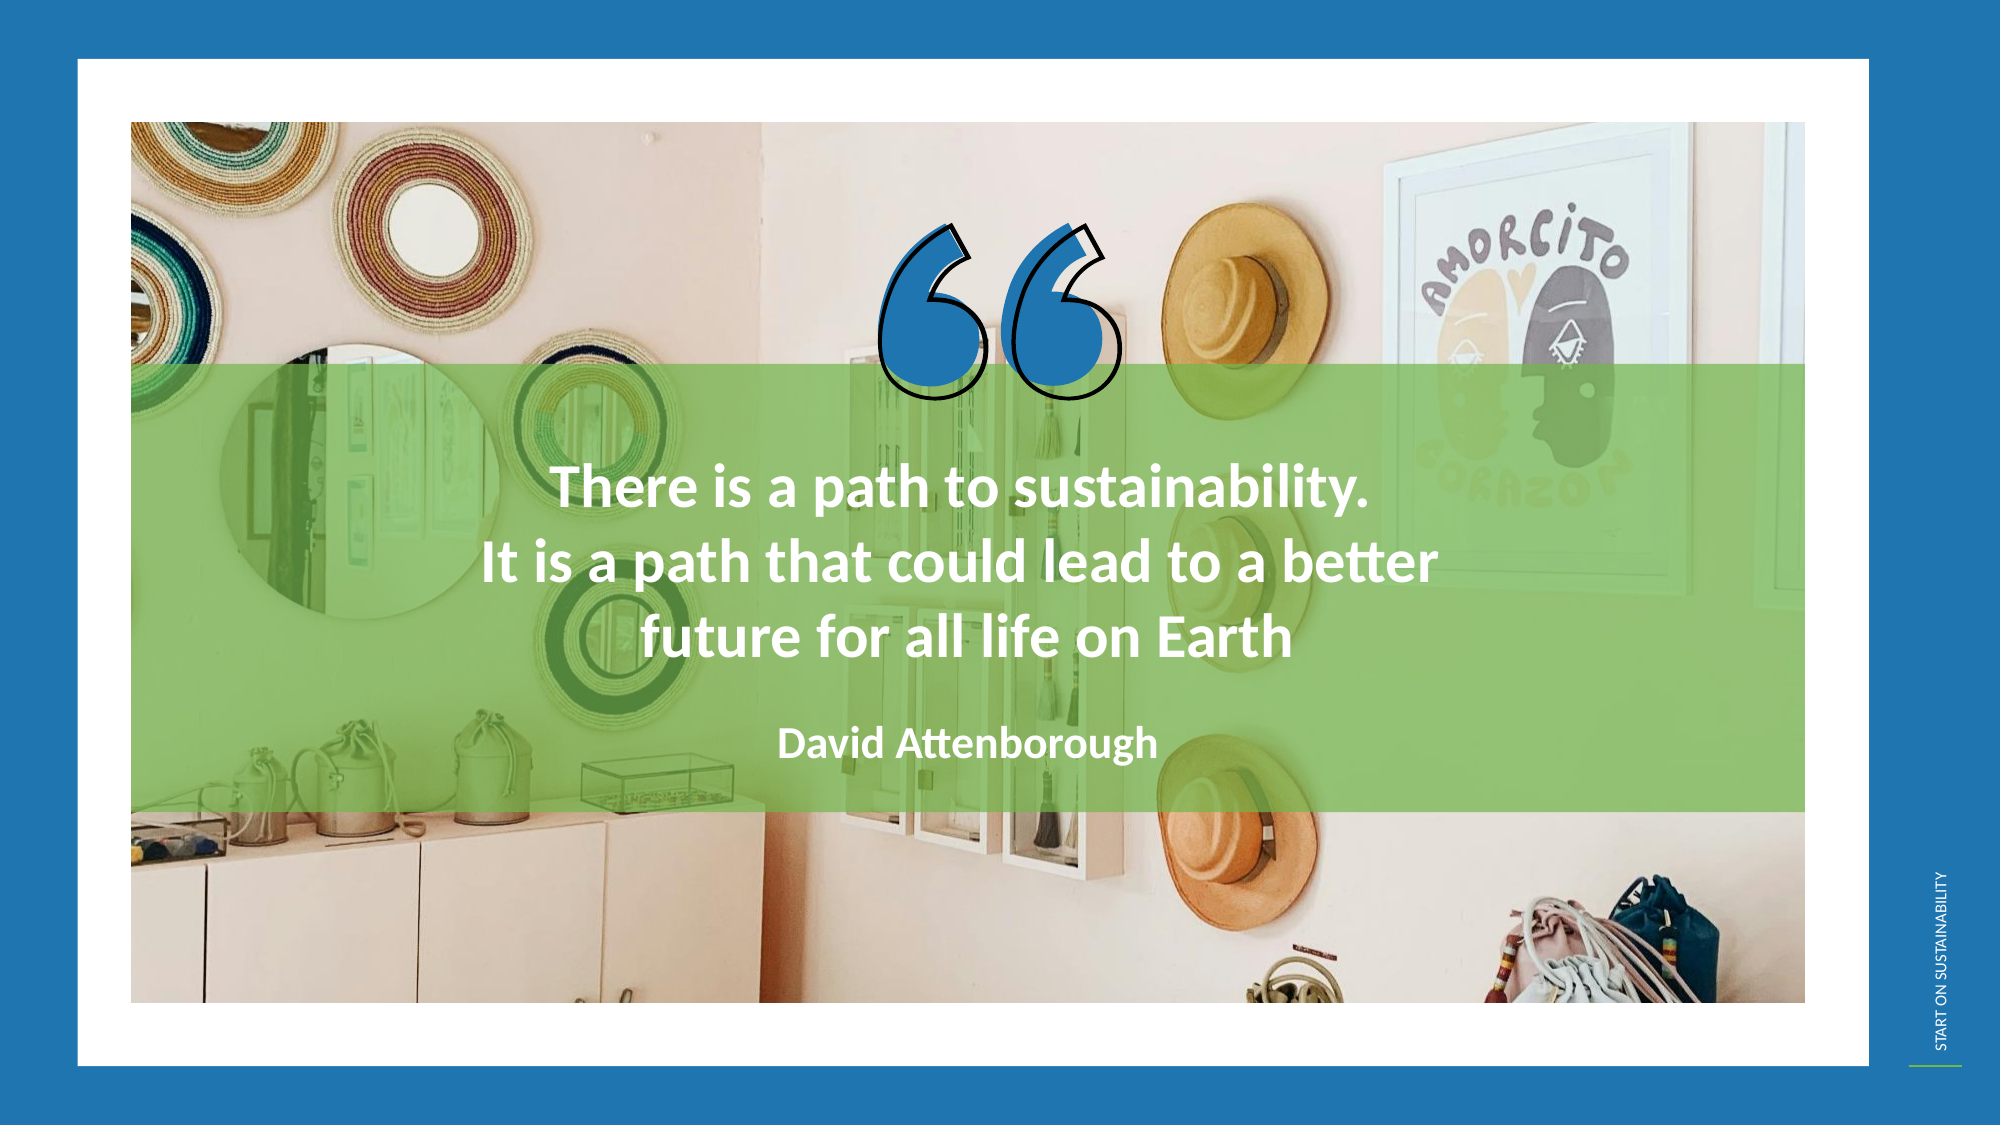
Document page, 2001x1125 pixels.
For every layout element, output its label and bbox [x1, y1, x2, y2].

picture [130, 122, 1806, 1003]
text_box [877, 222, 1123, 401]
